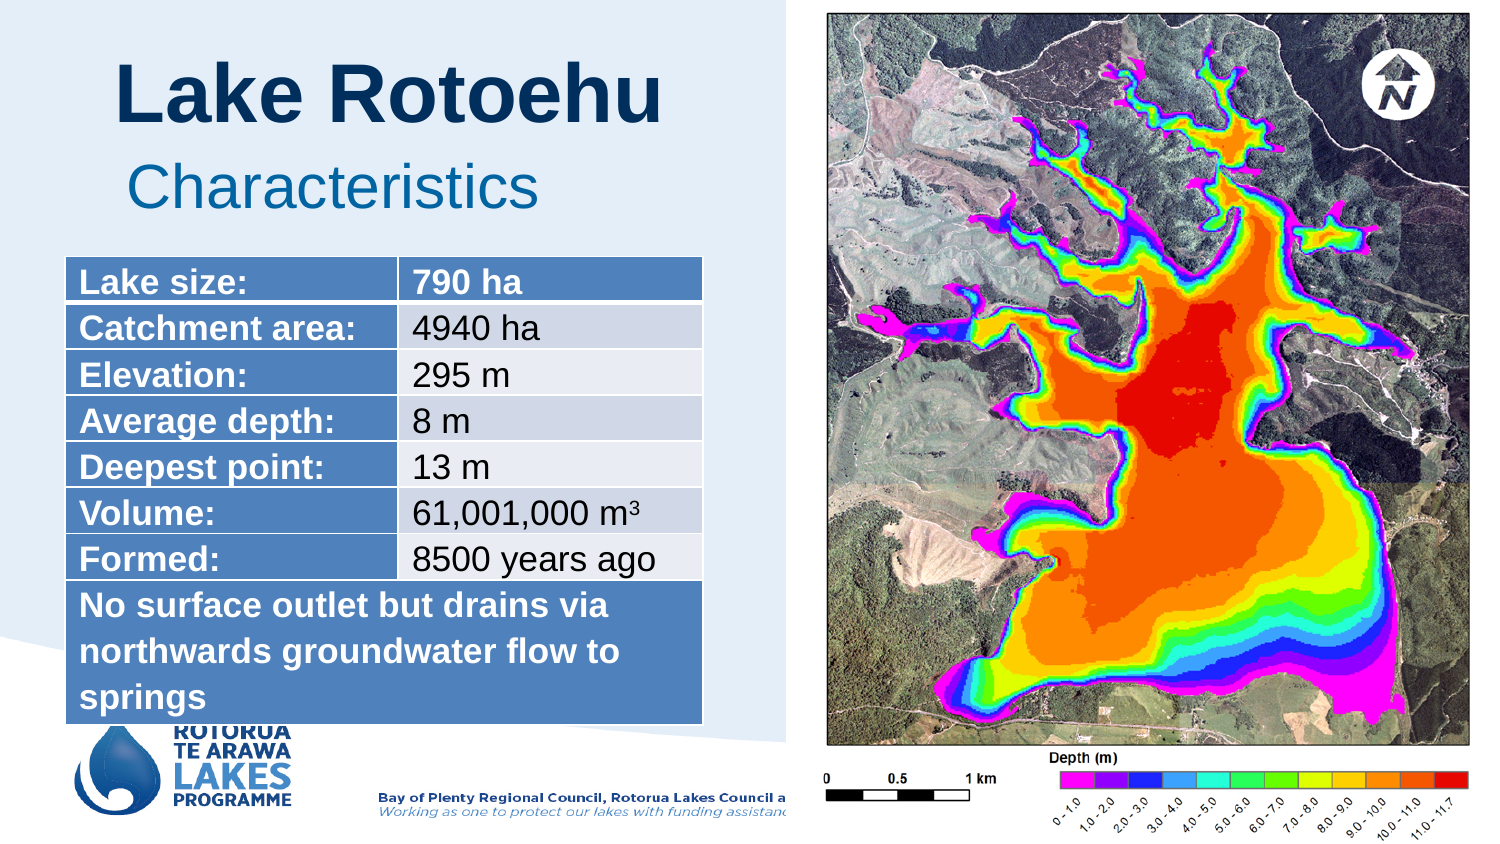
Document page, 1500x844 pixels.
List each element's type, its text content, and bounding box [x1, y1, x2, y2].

picture [0, 0, 1500, 844]
table_cell Volume: [66, 488, 397, 533]
title Lake Rotoehu [100, 32, 780, 130]
table_cell No surface outlet but drains via northwards groundwater flow to springs [66, 581, 702, 724]
table_cell 61,001,000 m3 [399, 488, 702, 533]
table_cell Deepest point: [66, 442, 397, 486]
table_cell Elevation: [66, 350, 397, 394]
table_cell 13 m [399, 442, 702, 486]
table_cell Formed: [66, 534, 397, 579]
table_cell 8 m [399, 396, 702, 440]
table_cell Average depth: [66, 396, 397, 440]
table_cell 4940 ha [399, 305, 702, 348]
table_header 790 ha [399, 257, 702, 300]
table_header Lake size: [66, 257, 397, 300]
subtitle Characteristics [112, 138, 668, 210]
table_cell Catchment area: [66, 305, 397, 348]
table_cell 295 m [399, 350, 702, 394]
table_cell 8500 years ago [399, 534, 702, 579]
